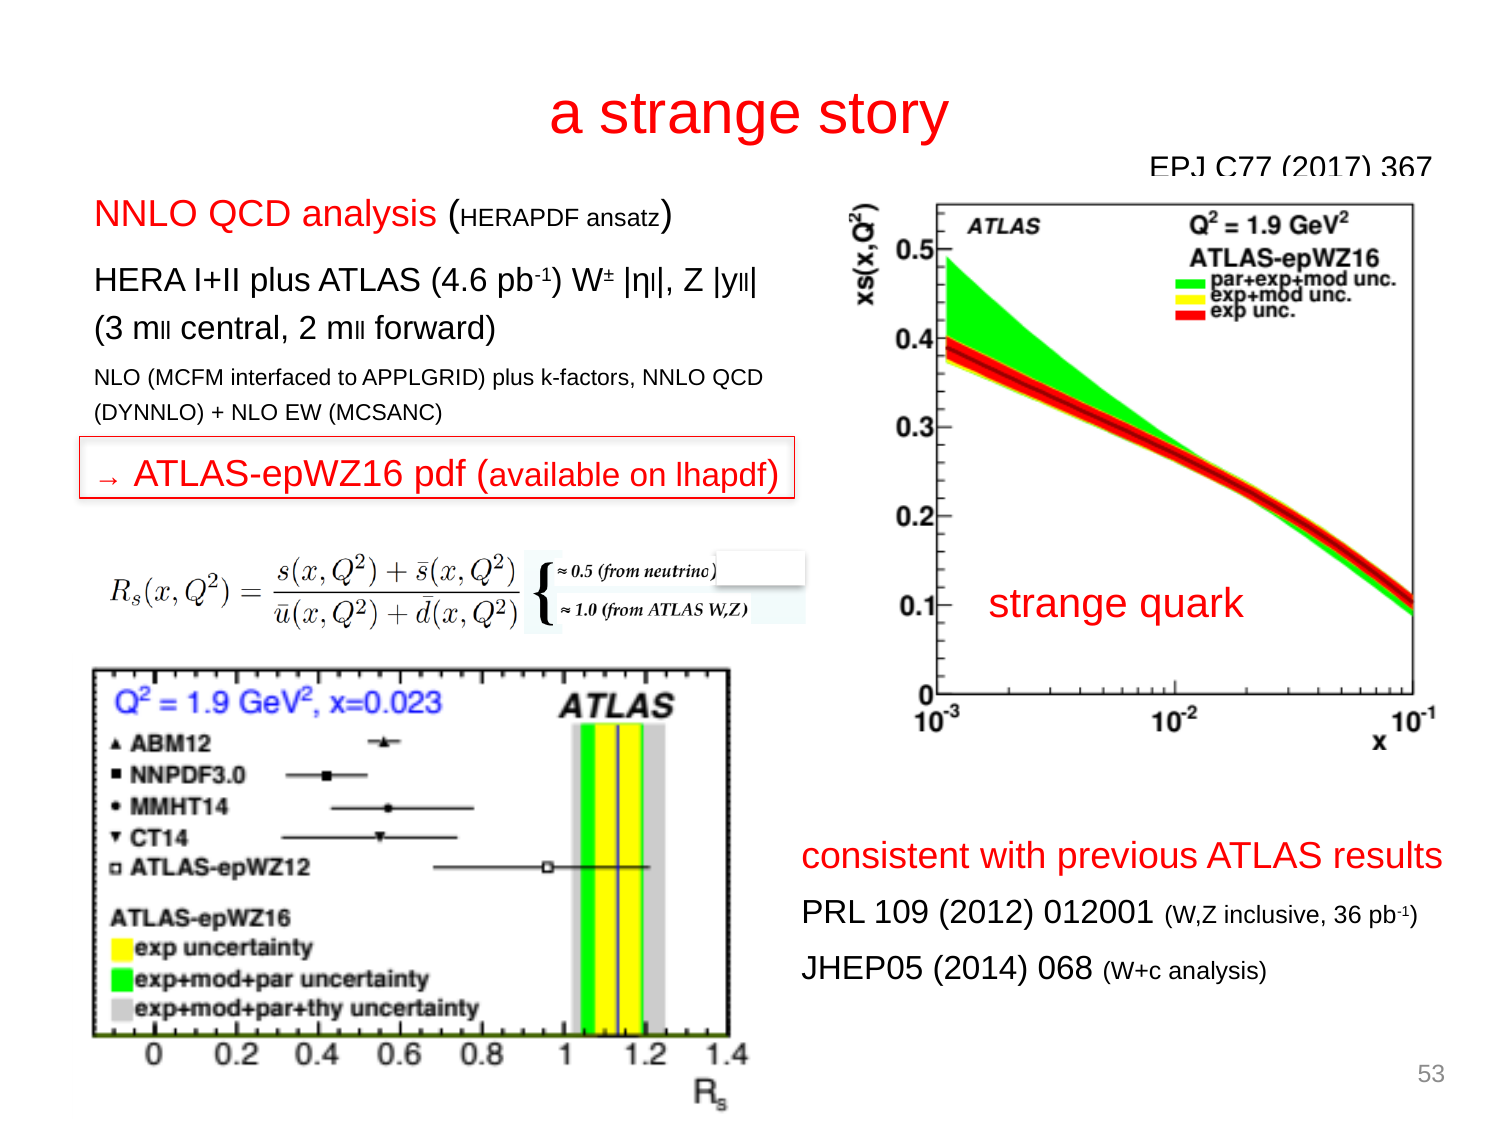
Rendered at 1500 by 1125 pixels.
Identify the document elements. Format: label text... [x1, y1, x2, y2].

text_box a strange story [0, 58, 1500, 153]
picture [848, 176, 1439, 750]
text_box consistent with previous ATLAS results PRL 109 (2012) 012001 (W,Z inclusive, 36 pb-1) JHEP05 (2014) 068 (W+c analysis) [786, 814, 1467, 994]
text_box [109, 550, 807, 635]
text_box NNLO QCD analysis (HERAPDF ansatz) HERA I+II plus ATLAS (4.6 pb-1) W± |ηl|, Z |yll| (3 mll central, 2 mll forward) NLO (MCFM interfaced to APPLGRID) plus k-factors, NNLO QCD (DYNNLO) + NLO EW (MCSANC) → ATLAS-epWZ16 pdf (available on lhapdf) [79, 172, 806, 502]
text_box [79, 436, 795, 499]
picture [71, 653, 765, 1119]
slide_number 53 [1110, 1042, 1461, 1103]
text_box EPJ C77 (2017) 367 [989, 135, 1449, 192]
